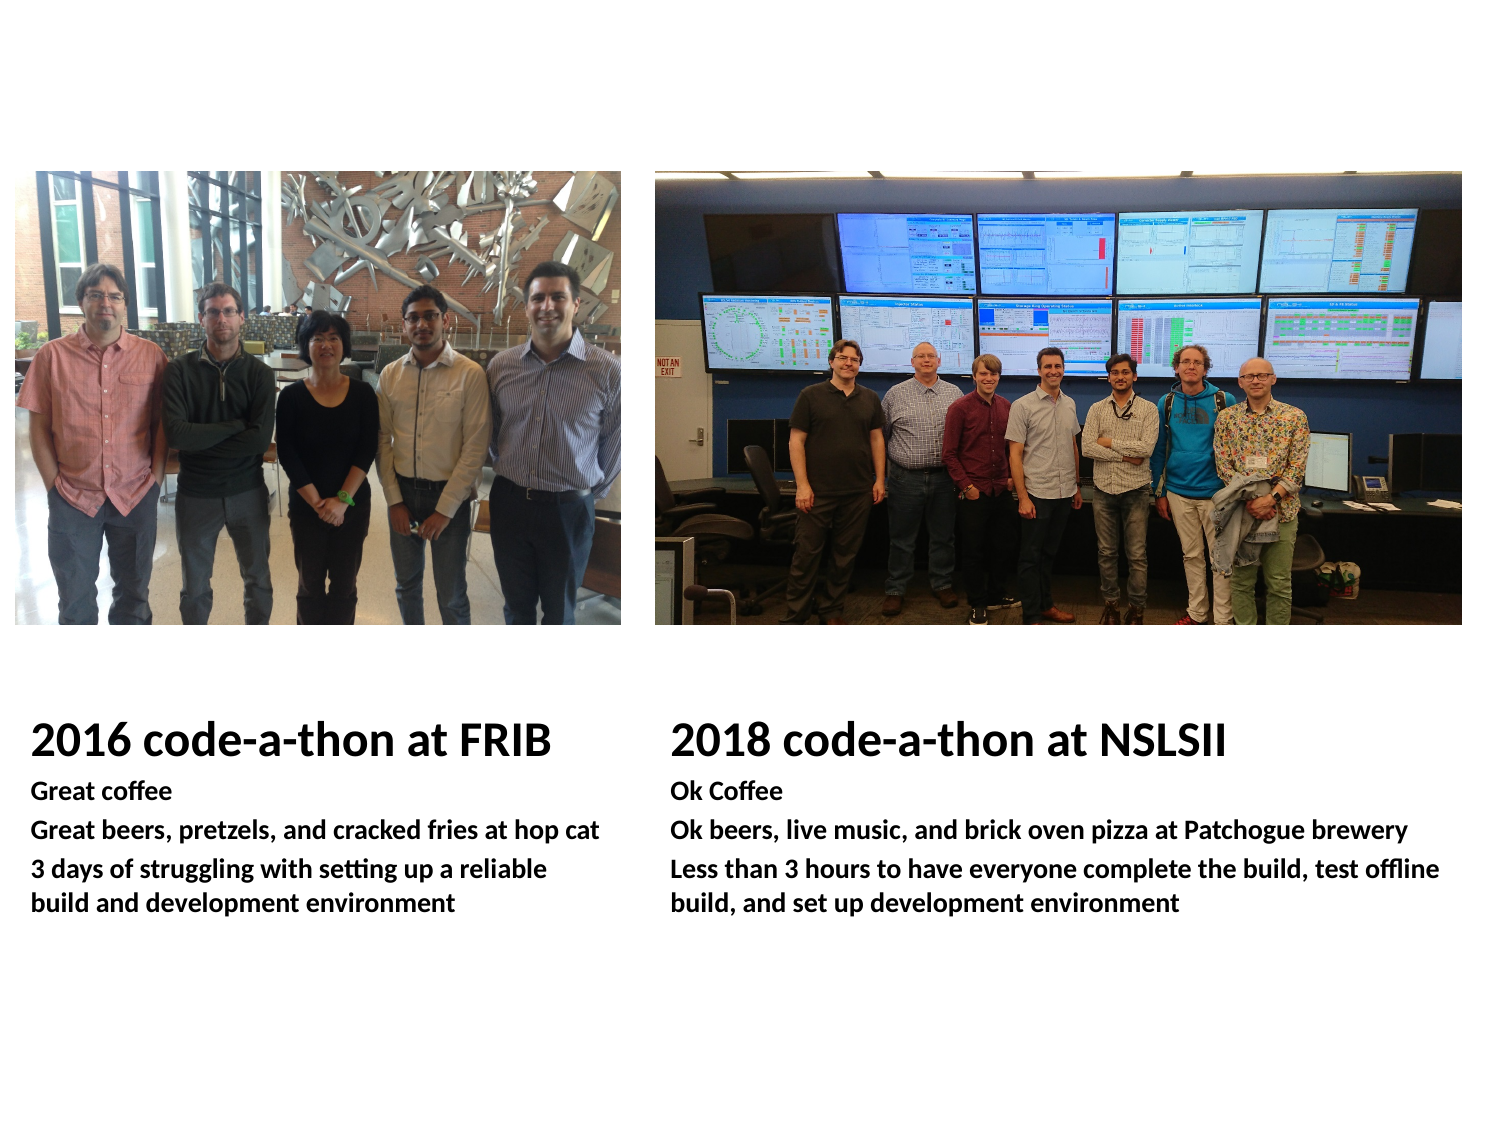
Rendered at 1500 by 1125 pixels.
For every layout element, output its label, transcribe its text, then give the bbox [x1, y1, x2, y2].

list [655, 171, 1462, 625]
list 2018 code-a-thon at NSLSII Ok Coffee Ok beers, live music, and brick oven pizza at Patchogue brewery Less than 3 hours to have everyone complete the build, test offline build, and set up development environment [655, 650, 1462, 926]
list 2016 code-a-thon at FRIB Great coffee Great beers, pretzels, and cracked fries at hop cat 3 days of struggling with setting up a reliable build and development environment [15, 650, 621, 926]
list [15, 171, 621, 625]
